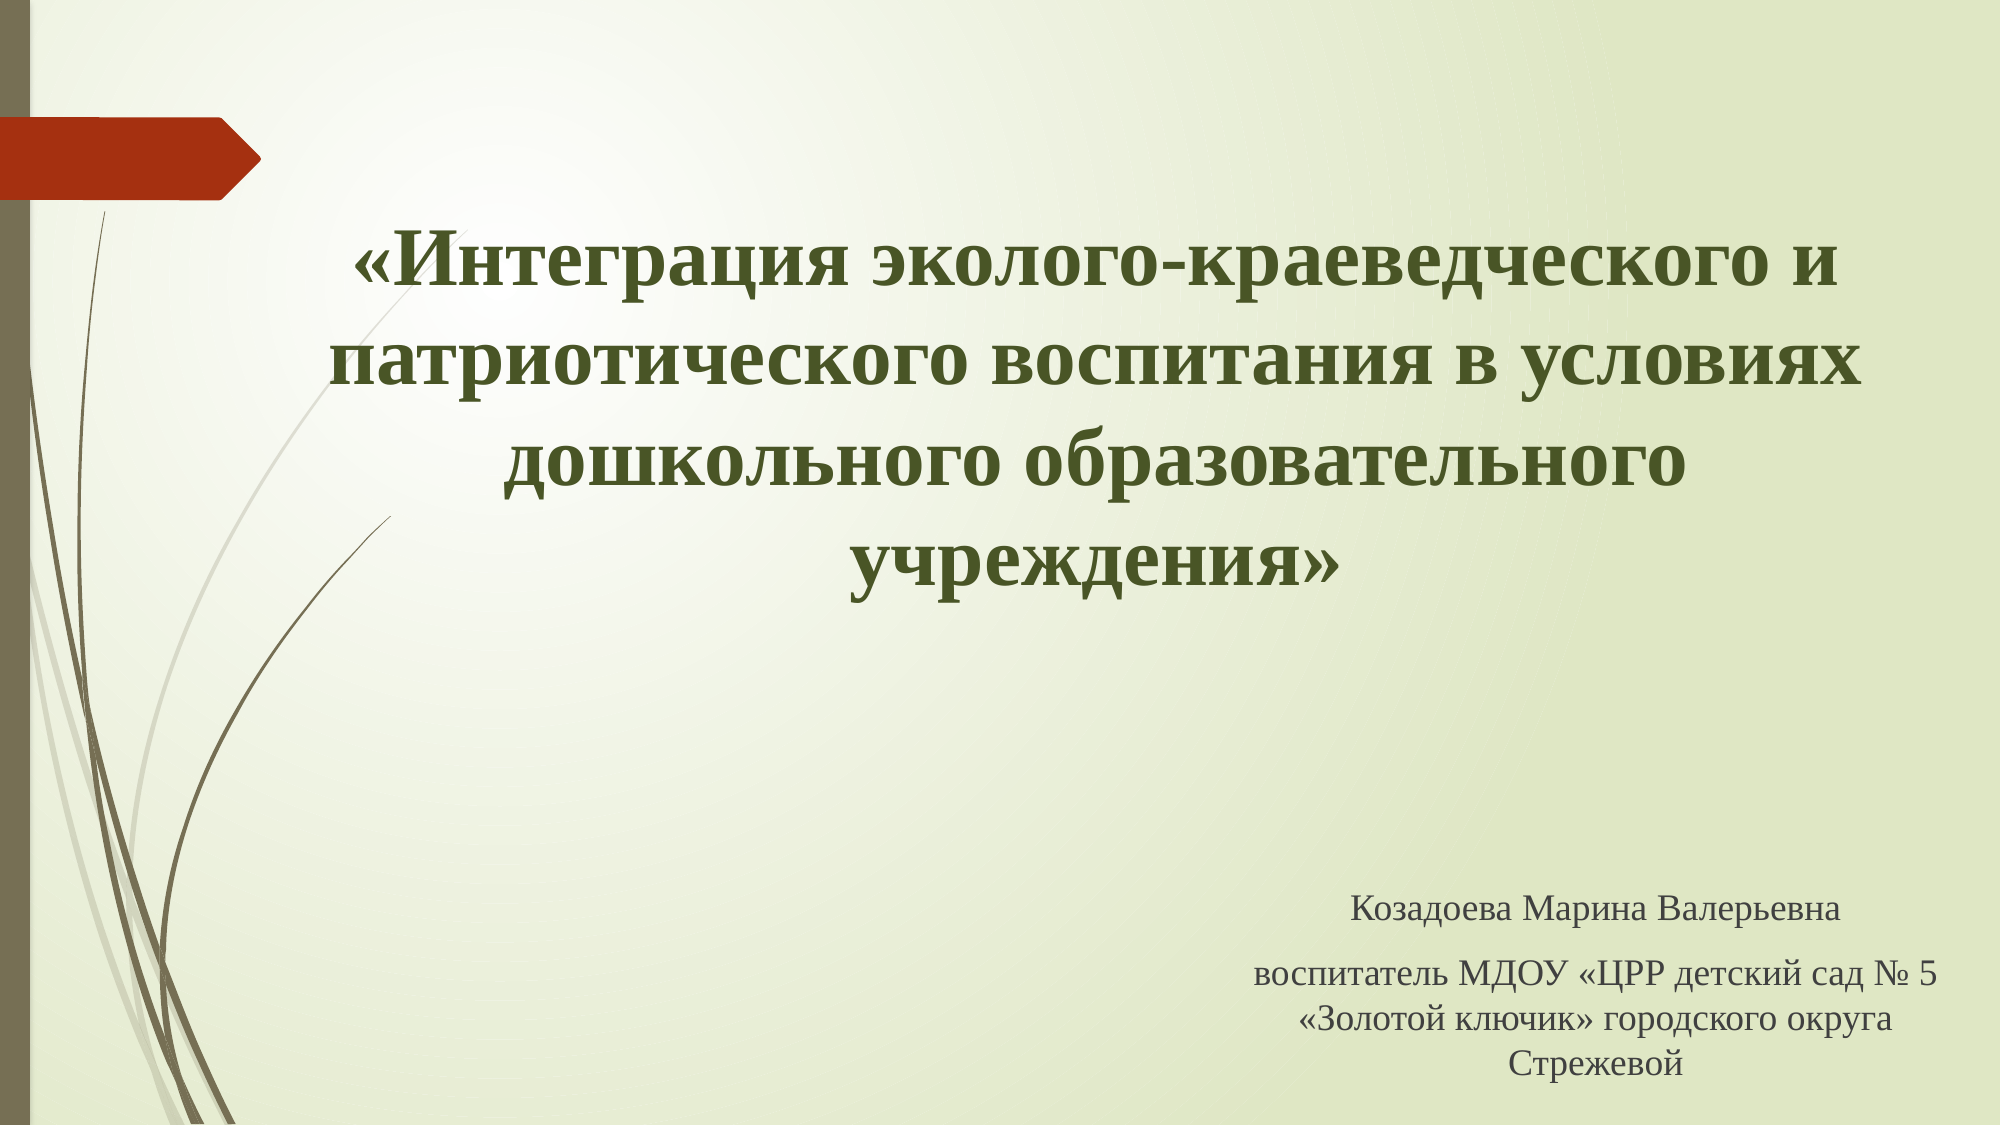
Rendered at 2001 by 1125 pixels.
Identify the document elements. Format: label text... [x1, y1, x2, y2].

list Козадоева Марина Валерьевна воспитатель МДОУ «ЦРР детский сад № 5 «Золотой ключик» городского округа Стрежевой [1227, 875, 1965, 1098]
title «Интеграция эколого-краеведческого и патриотического воспитания в условиях дошкольного образовательного учреждения» [292, 194, 1900, 648]
